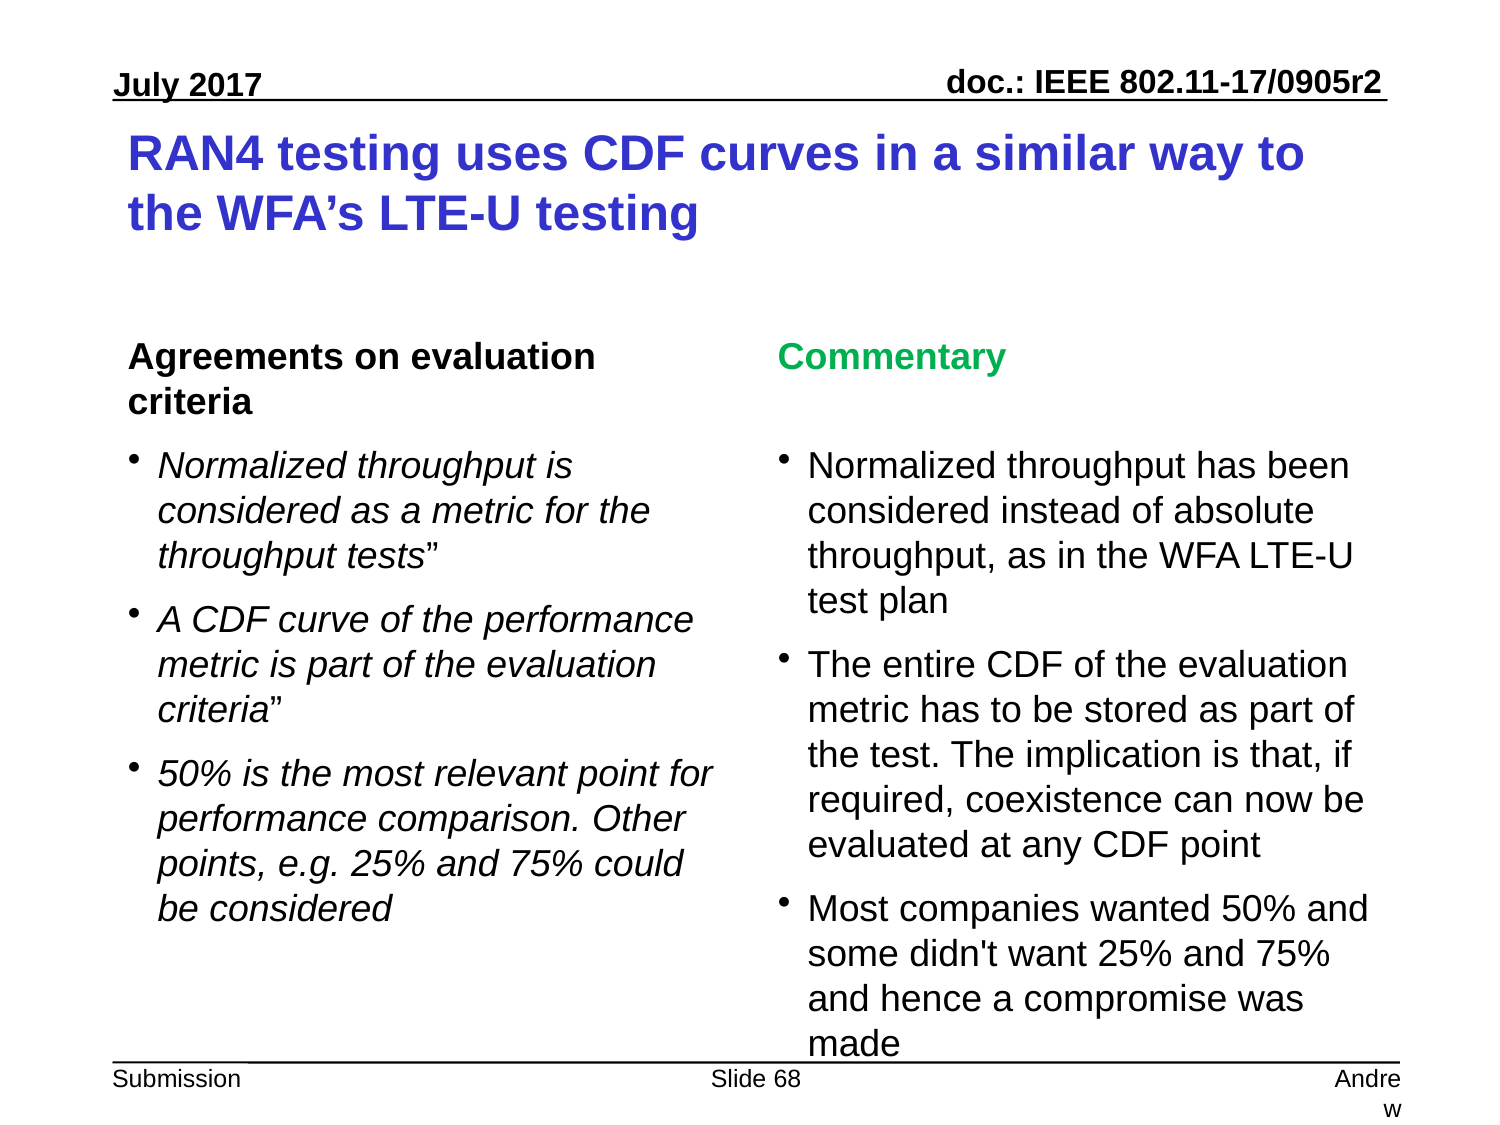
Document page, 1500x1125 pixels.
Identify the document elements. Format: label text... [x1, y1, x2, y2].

title RAN4 testing uses CDF curves in a similar way to the WFA’s LTE-U testing [112, 112, 1388, 288]
list Agreements on evaluation criteria Normalized throughput is considered as a metric for the throughput tests” A CDF curve of the performance metric is part of the evaluation criteria” 50% is the most relevant point for performance comparison. Other points, e.g. 25% and 75% could be considered [112, 324, 738, 1000]
footer Andrew Myles, Cisco [1320, 1061, 1402, 1093]
slide_number Slide 68 [709, 1061, 803, 1093]
list Commentary Normalized throughput has been considered instead of absolute throughput, as in the WFA LTE-U test plan The entire CDF of the evaluation metric has to be stored as part of the test. The implication is that, if required, coexistence can now be evaluated at any CDF point Most companies wanted 50% and some didn't want 25% and 75% and hence a compromise was made [762, 324, 1388, 1000]
